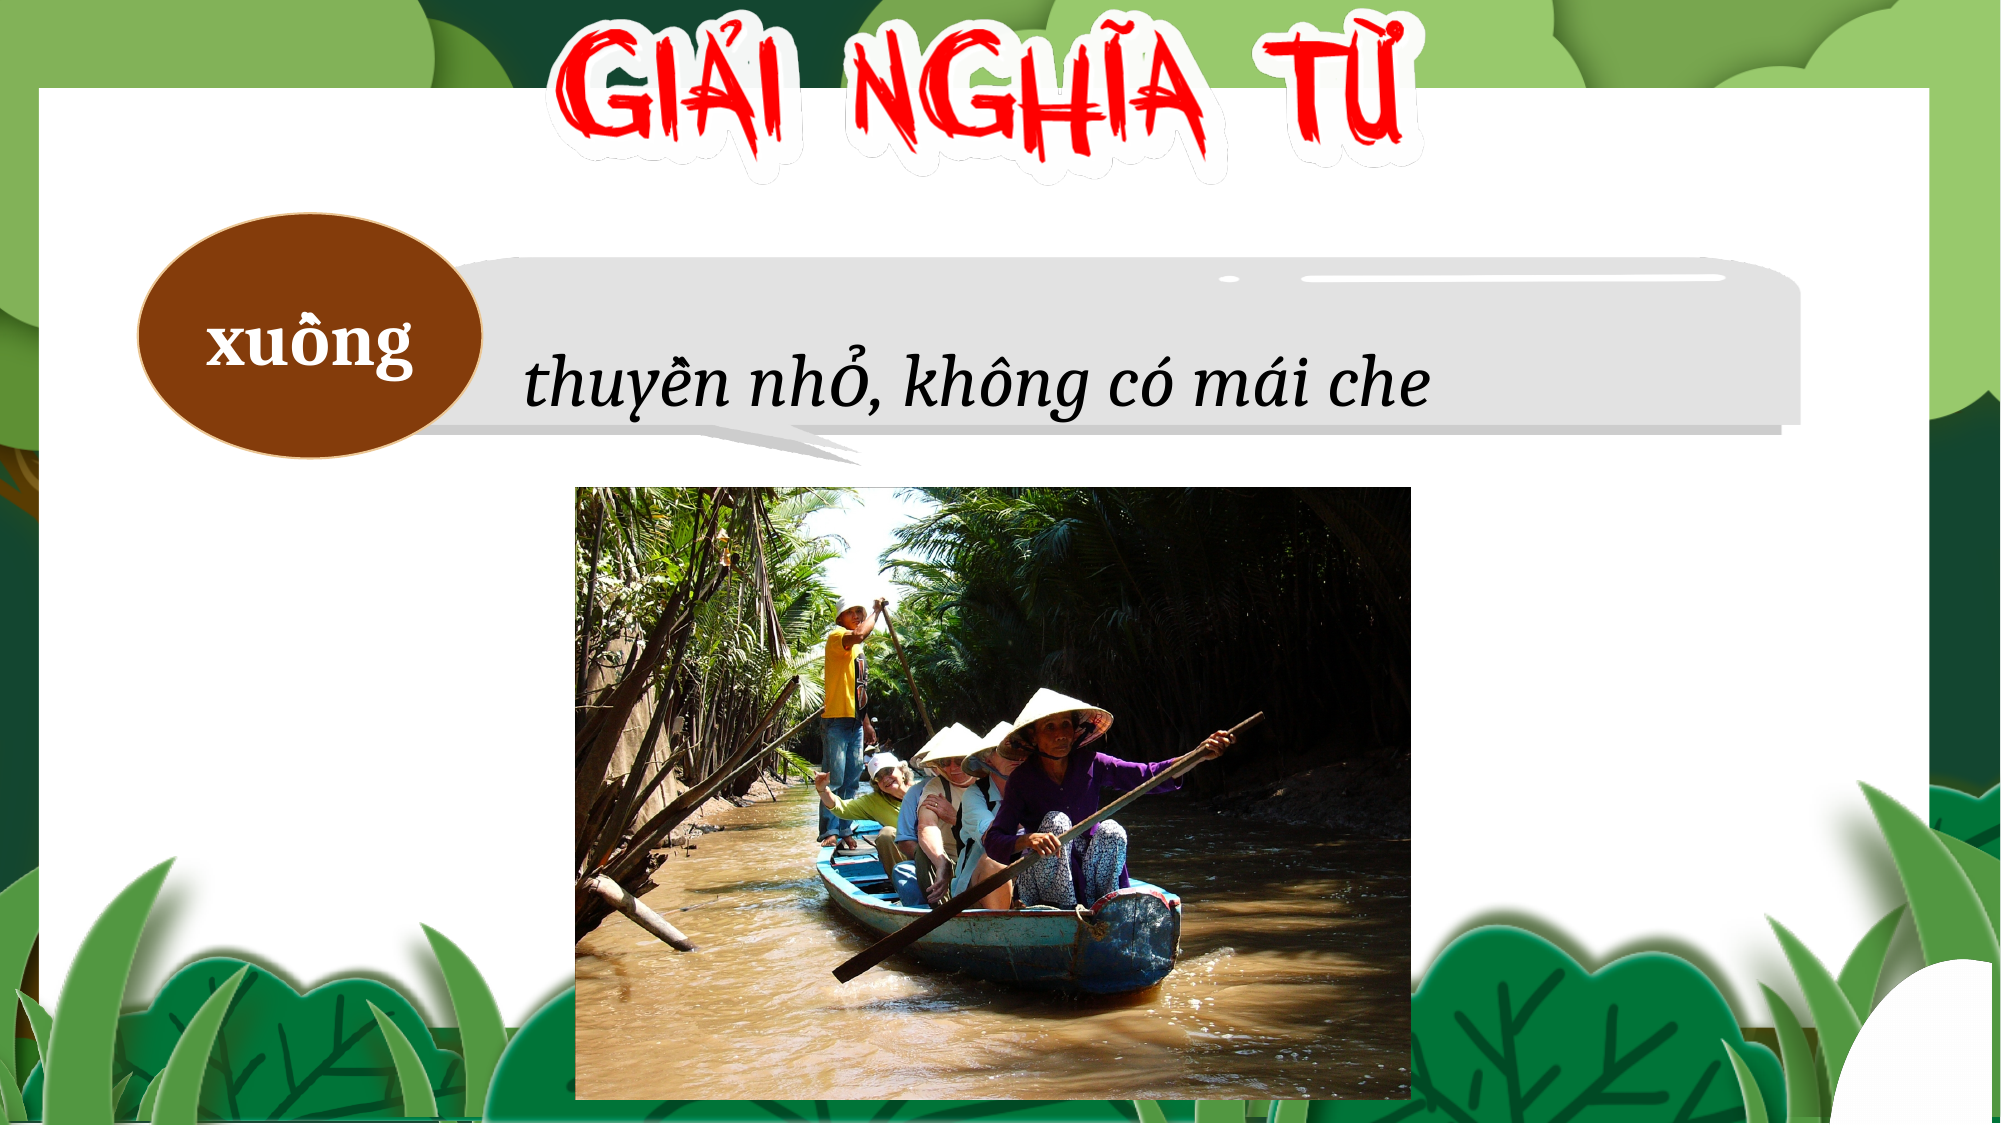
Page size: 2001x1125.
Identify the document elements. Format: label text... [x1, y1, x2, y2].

picture [0, 0, 2001, 1125]
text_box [292, 214, 1919, 494]
text_box xuồng [136, 212, 340, 459]
